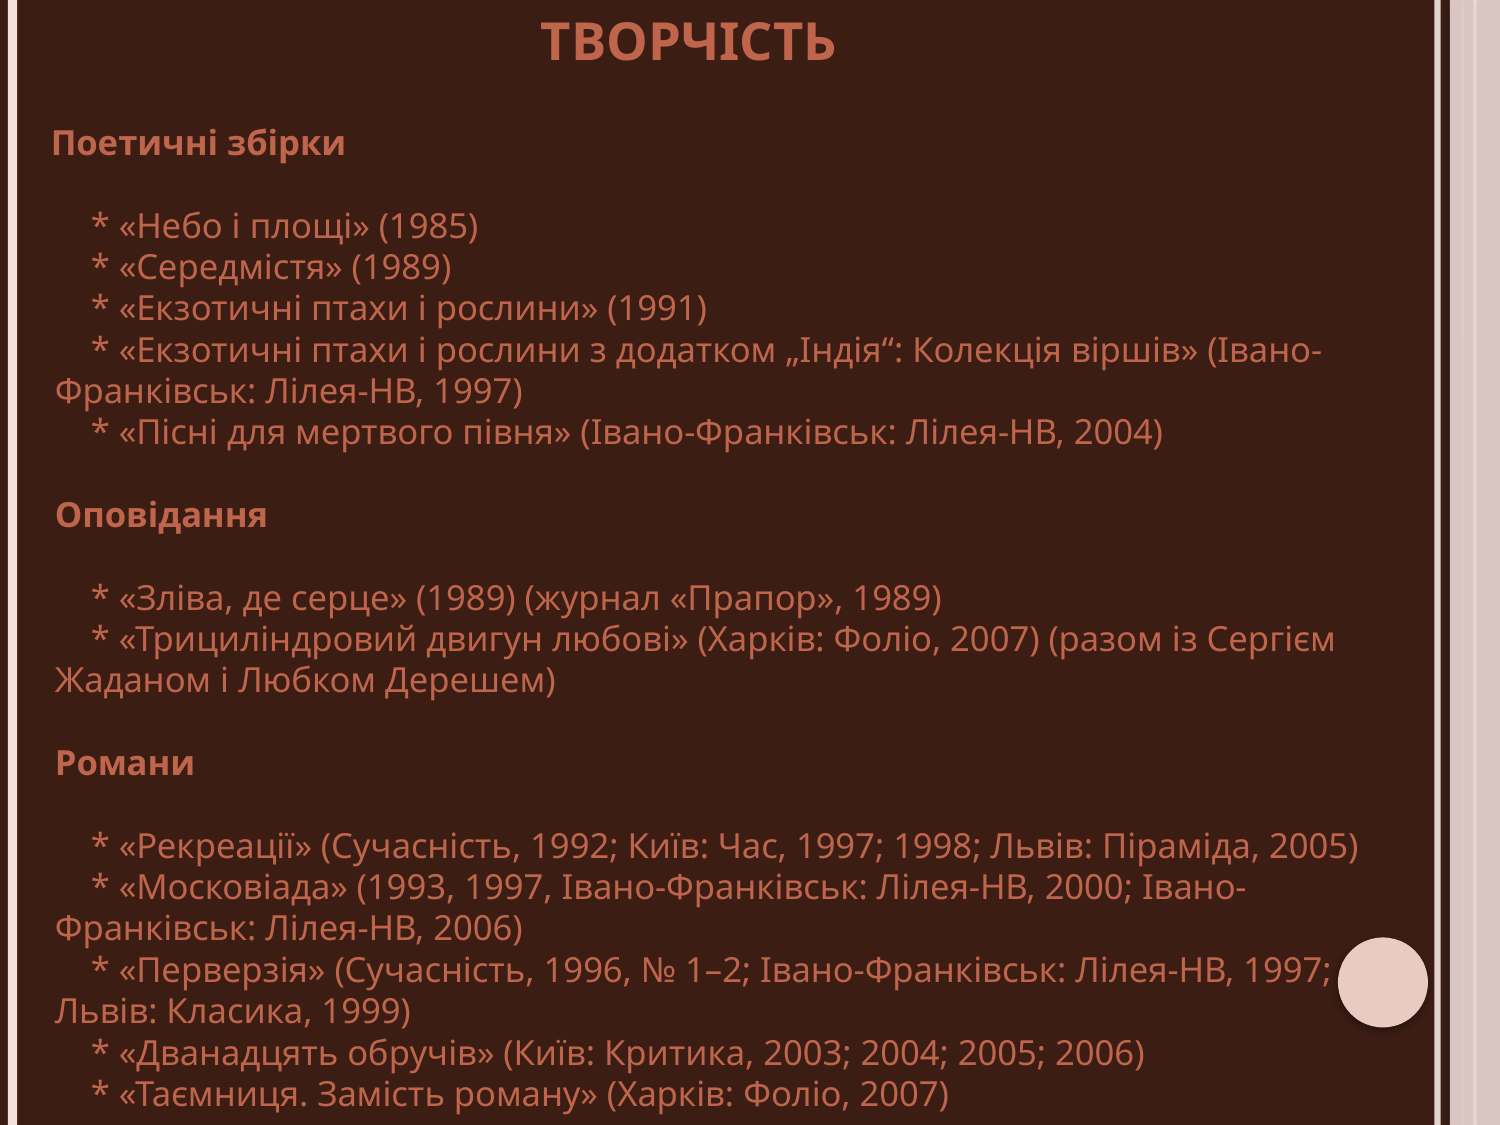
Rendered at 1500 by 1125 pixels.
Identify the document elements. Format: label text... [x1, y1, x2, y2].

list Поетичні збірки * «Небо і площі» (1985) * «Середмістя» (1989) * «Екзотичні птахи і рослини» (1991) * «Екзотичні птахи і рослини з додатком „Індія“: Колекція віршів» (Івано-Франківськ: Лілея-НВ, 1997) * «Пісні для мертвого півня» (Івано-Франківськ: Лілея-НВ, 2004) Оповідання * «Зліва, де серце» (1989) (журнал «Прапор», 1989) * «Трициліндровий двигун любові» (Харків: Фоліо, 2007) (разом із Сергієм Жаданом і Любком Дерешем) Романи * «Рекреації» (Сучасність, 1992; Київ: Час, 1997; 1998; Львів: Піраміда, 2005) * «Московіада» (1993, 1997, Івано-Франківськ: Лілея-НВ, 2000; Івано-Франківськ: Лілея-НВ, 2006) * «Перверзія» (Сучасність, 1996, № 1–2; Івано-Франківськ: Лілея-НВ, 1997; Львів: Класика, 1999) * «Дванадцять обручів» (Київ: Критика, 2003; 2004; 2005; 2006) * «Таємниця. Замість роману» (Харків: Фоліо, 2007) [0, 113, 1400, 1125]
title Творчість [76, 0, 1302, 79]
